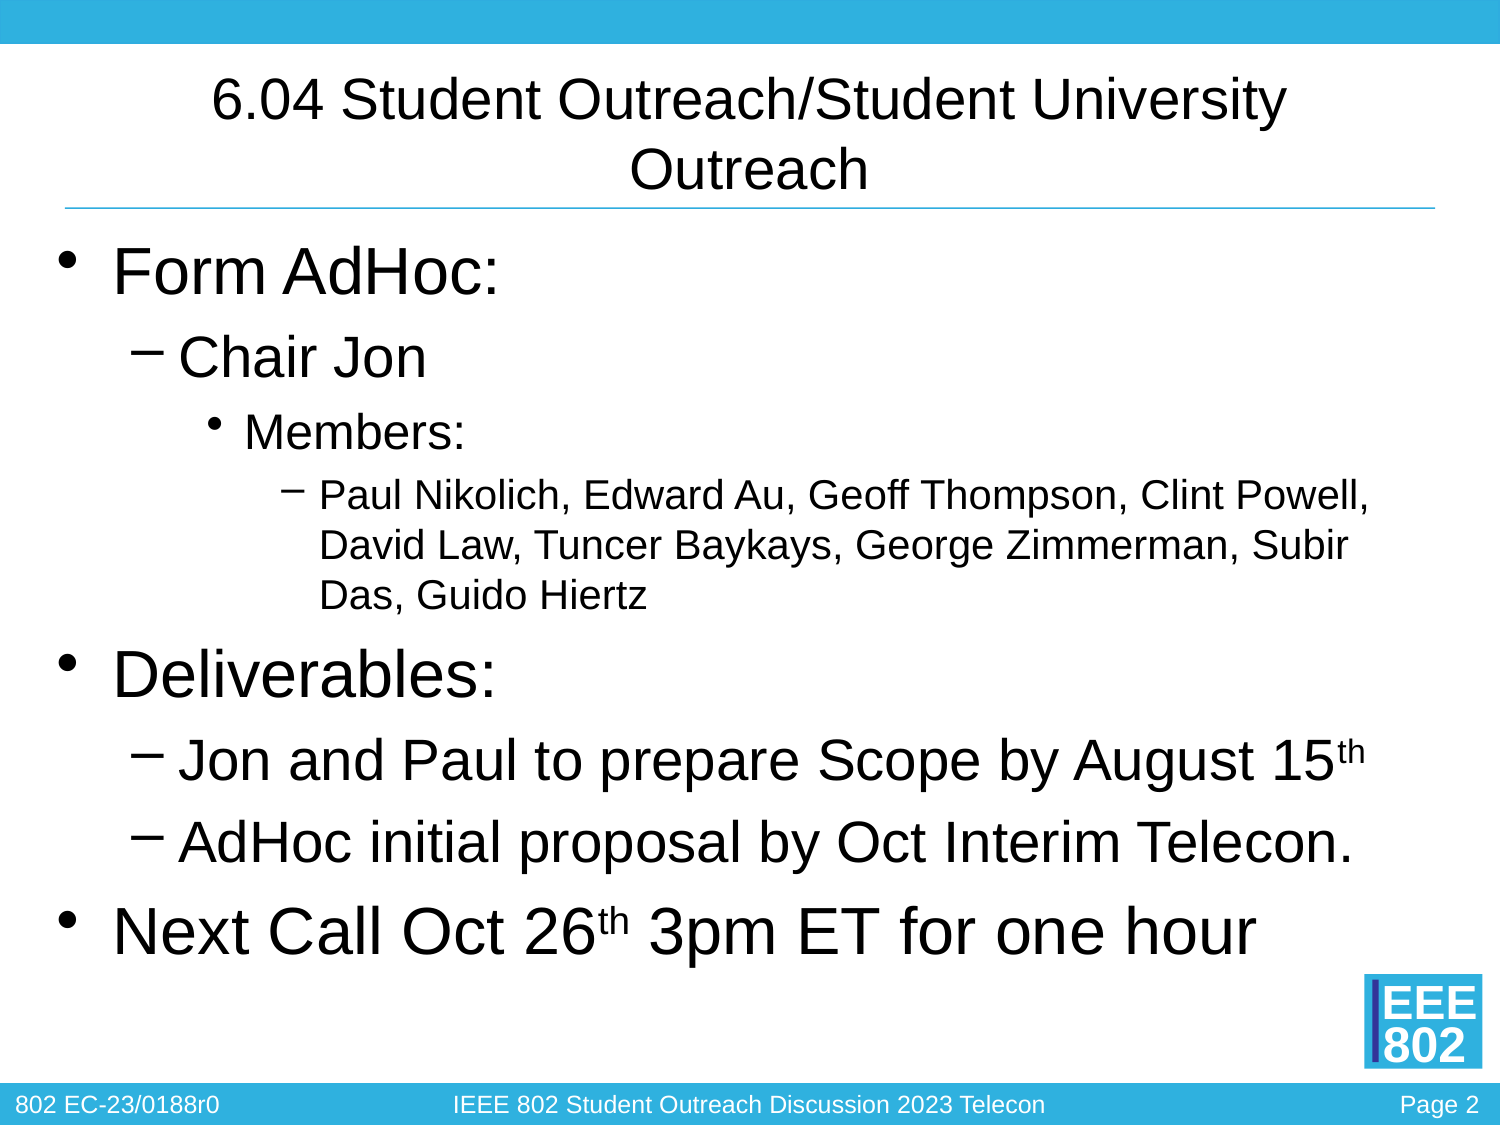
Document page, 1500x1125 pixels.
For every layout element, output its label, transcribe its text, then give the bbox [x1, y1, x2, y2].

list Form AdHoc: Chair Jon Members: Paul Nikolich, Edward Au, Geoff Thompson, Clint Powell, David Law, Tuncer Baykays, George Zimmerman, Subir Das, Guido Hiertz Deliverables: Jon and Paul to prepare Scope by August 15th AdHoc initial proposal by Oct Interim Telecon. Next Call Oct 26th 3pm ET for one hour [41, 220, 1392, 963]
title 6.04 Student Outreach/Student University Outreach [75, 66, 1425, 197]
